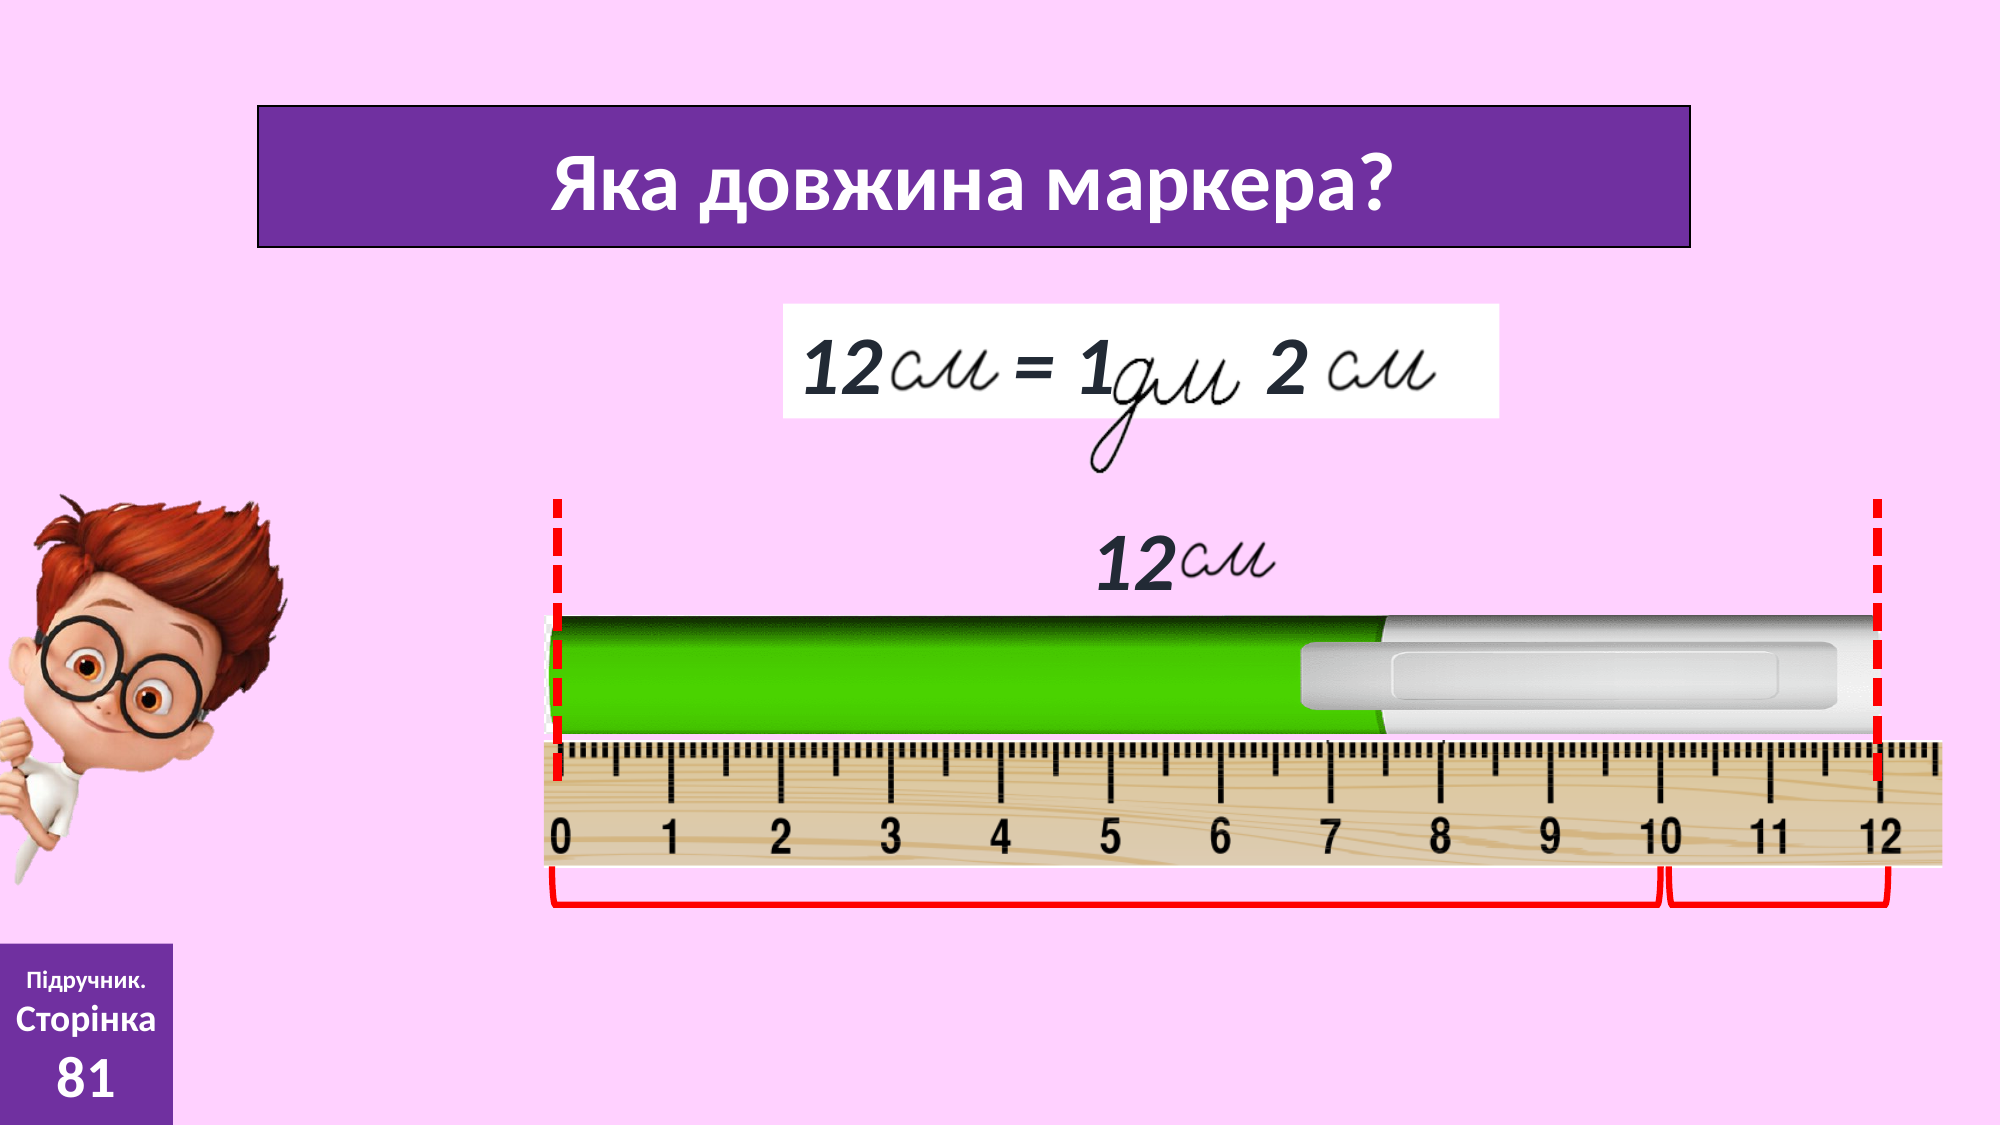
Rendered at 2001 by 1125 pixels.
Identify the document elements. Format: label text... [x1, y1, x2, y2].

text_box 12 [1075, 500, 1153, 615]
text_box 12 = 1 2 [1272, 303, 1500, 419]
text_box Яка довжина маркера? [257, 105, 1153, 248]
text_box [1668, 868, 1889, 906]
text_box Яка довжина маркера? [1272, 105, 1691, 248]
picture [0, 434, 325, 948]
picture [888, 325, 1010, 409]
picture [1325, 325, 1447, 409]
text_box [551, 868, 1153, 906]
text_box 12 = 1 2 [783, 303, 1075, 419]
text_box Підручник. Сторінка 81 [0, 948, 174, 1125]
picture [545, 615, 557, 734]
text_box [1272, 868, 1662, 906]
picture [543, 6, 1943, 1125]
